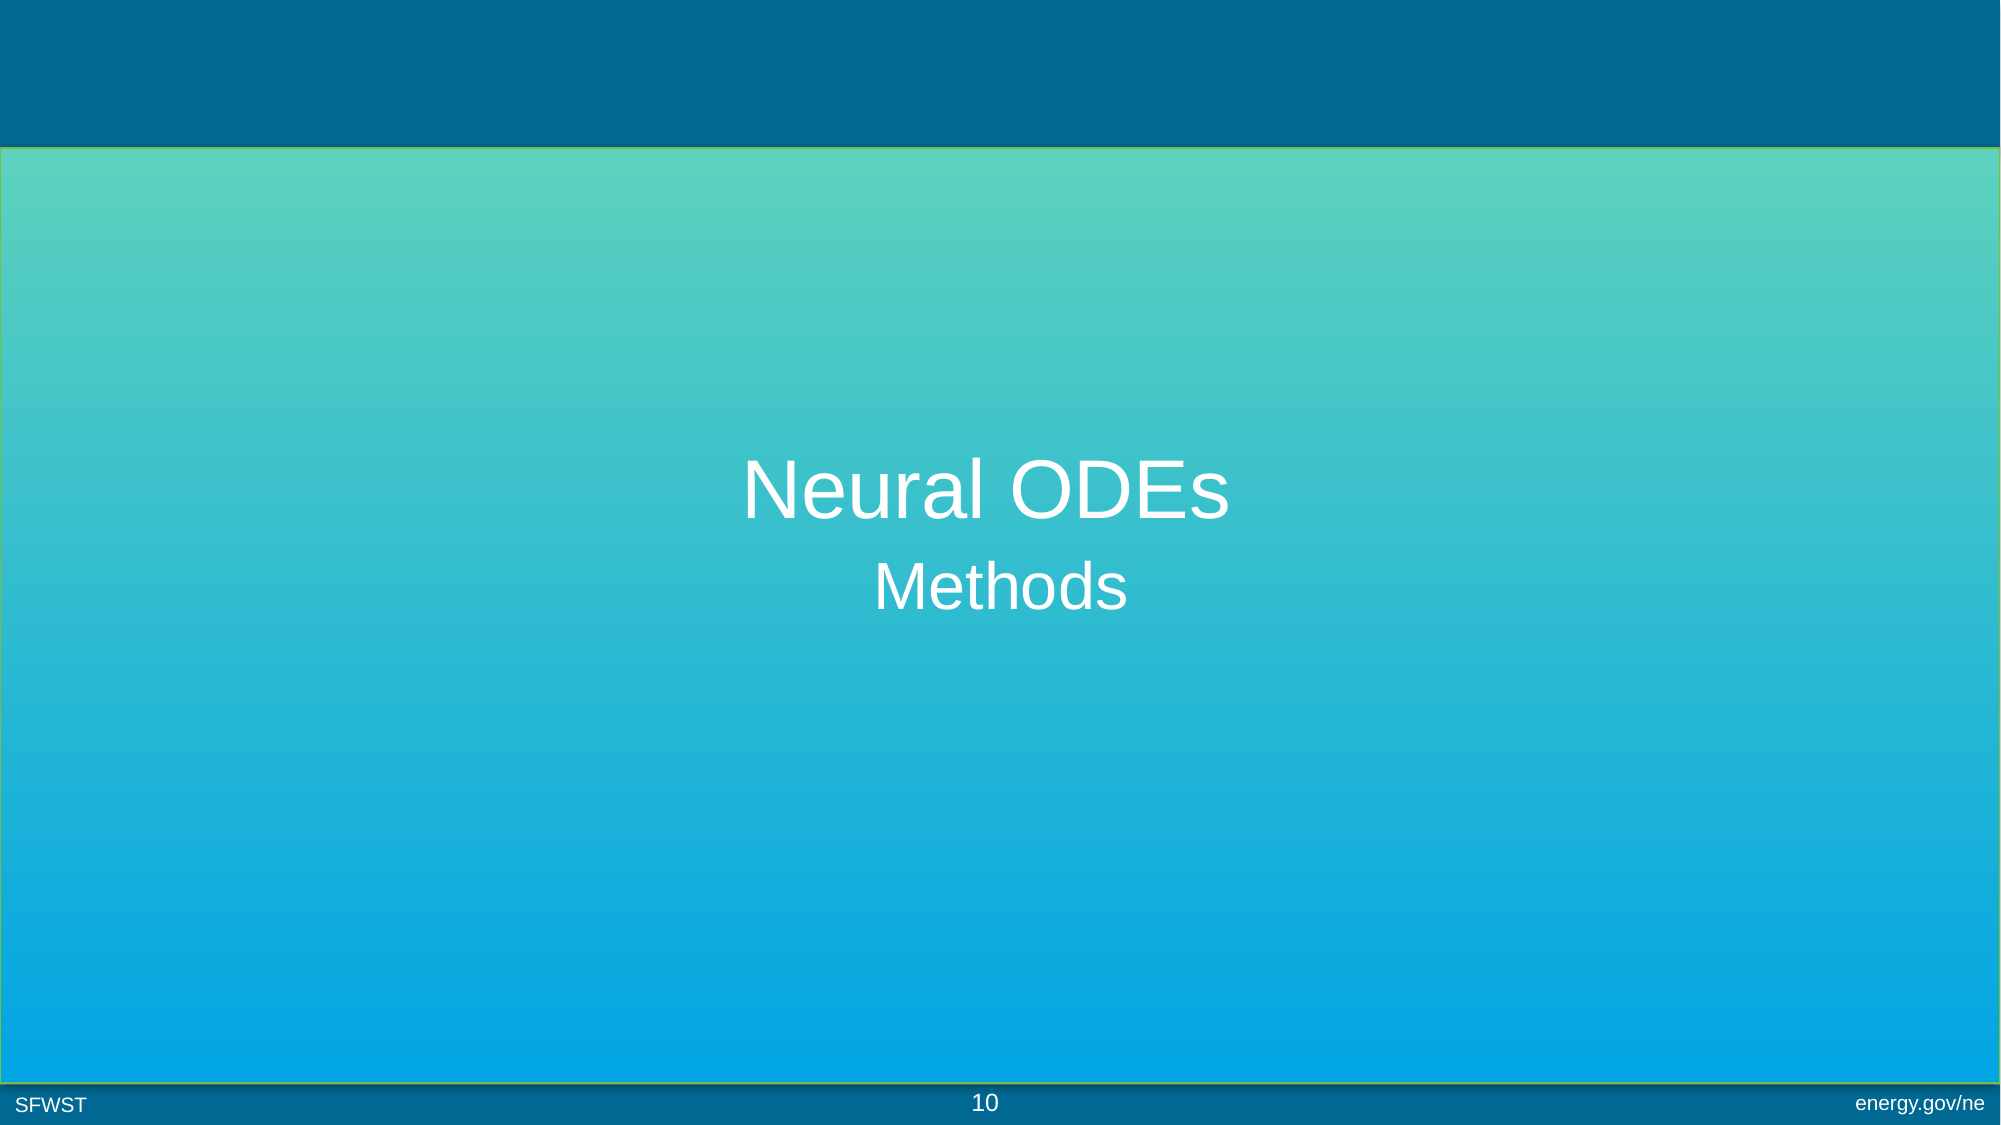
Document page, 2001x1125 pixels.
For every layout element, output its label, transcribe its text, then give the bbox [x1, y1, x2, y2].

text_box Methods [500, 535, 1502, 631]
title Neural ODEs [366, 377, 1606, 636]
